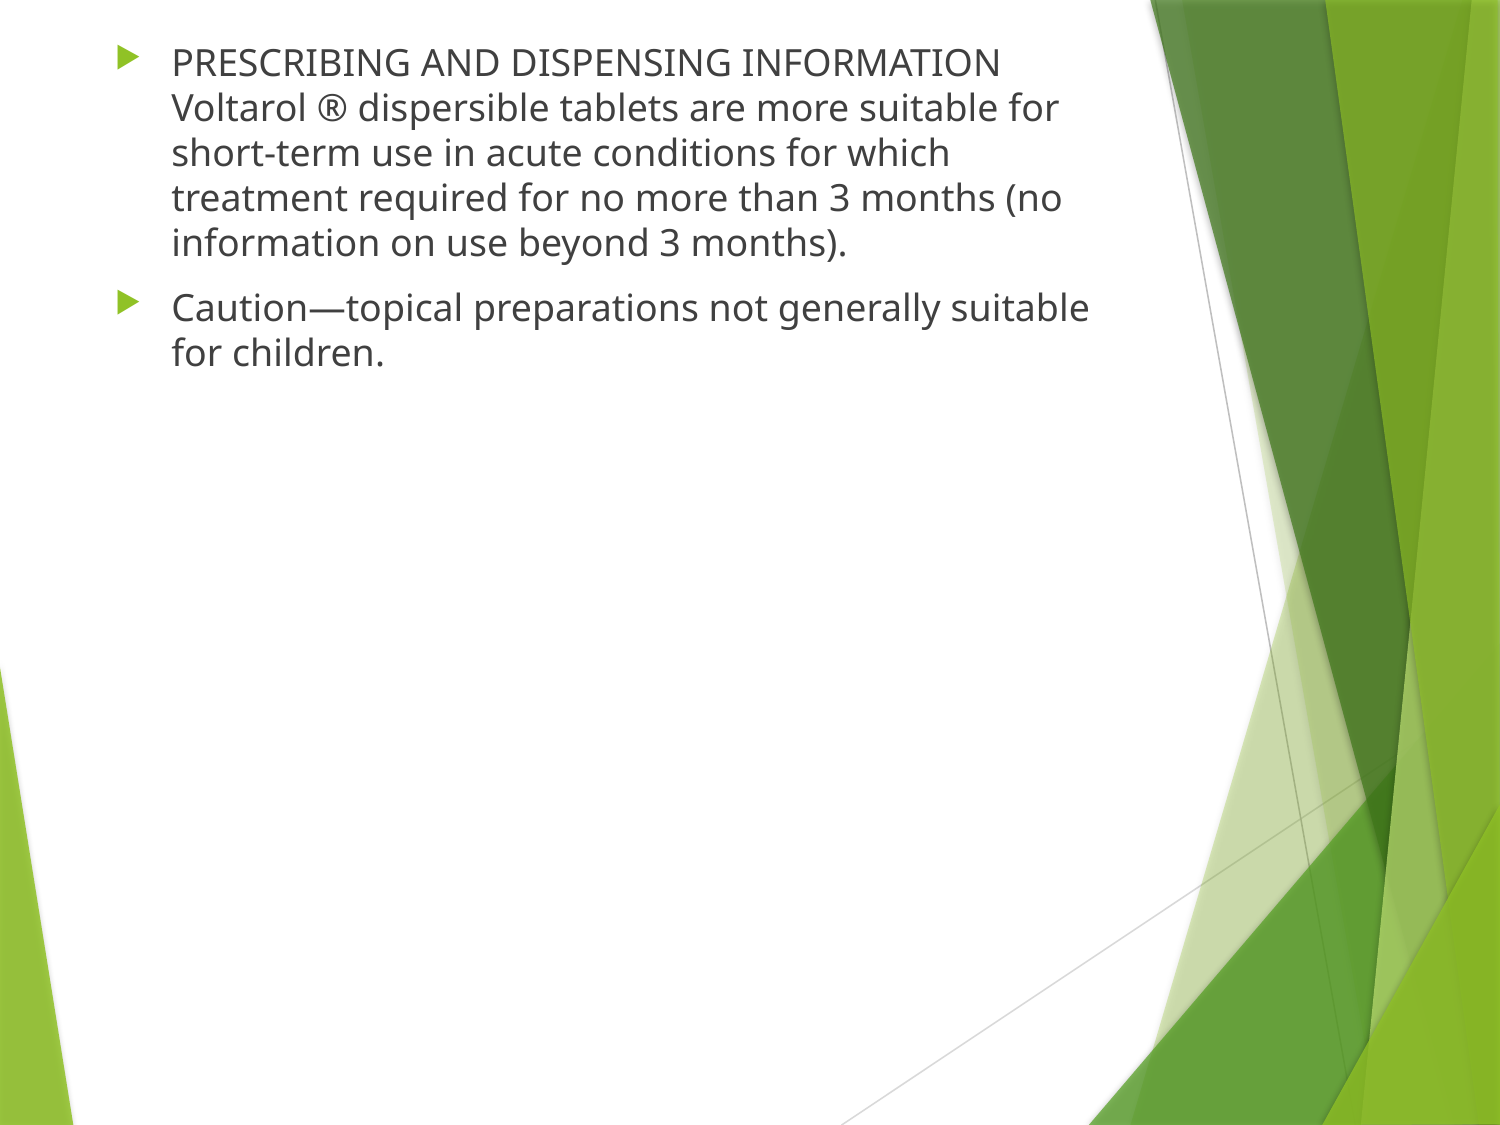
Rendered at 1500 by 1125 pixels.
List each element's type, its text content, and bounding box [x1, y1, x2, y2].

list PRESCRIBING AND DISPENSING INFORMATION Voltarol ® dispersible tablets are more suitable for short-term use in acute conditions for which treatment required for no more than 3 months (no information on use beyond 3 months). Caution—topical preparations not generally suitable for children. [99, 30, 1142, 992]
